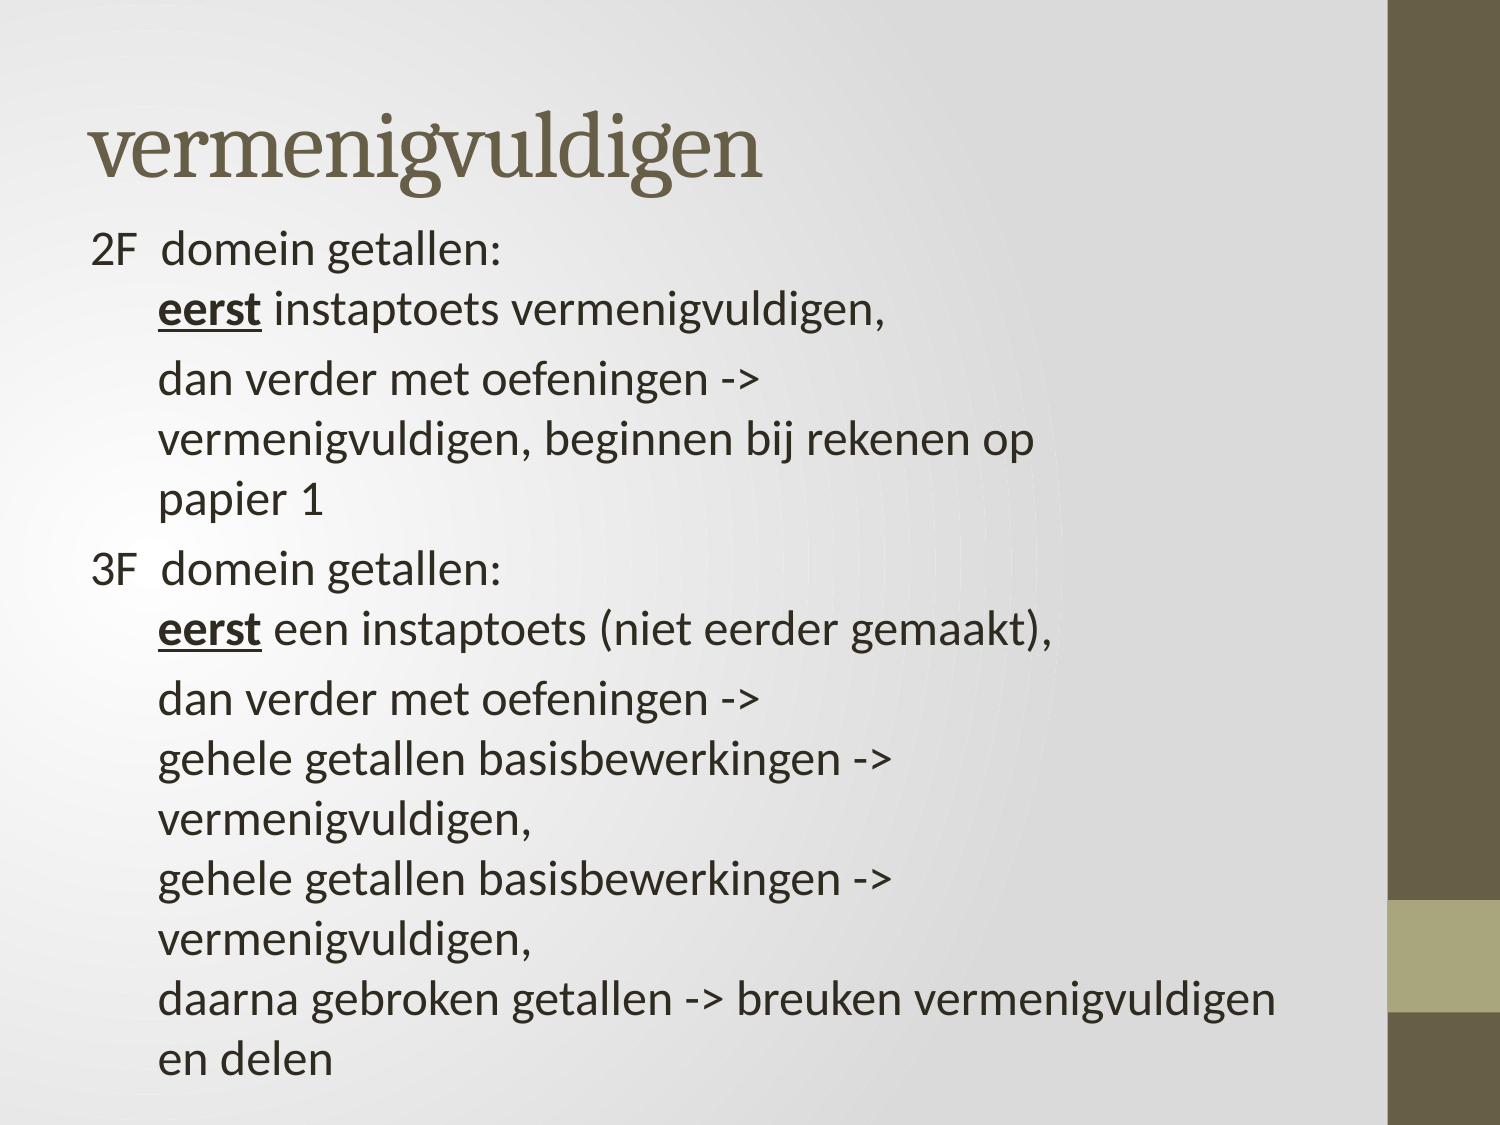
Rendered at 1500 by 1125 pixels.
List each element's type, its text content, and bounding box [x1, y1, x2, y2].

title vermenigvuldigen [75, 45, 1325, 208]
list 2F domein getallen: eerst instaptoets vermenigvuldigen, dan verder met oefeningen -> vermenigvuldigen, beginnen bij rekenen op papier 1 3F domein getallen: eerst een instaptoets (niet eerder gemaakt), dan verder met oefeningen -> gehele getallen basisbewerkingen -> vermenigvuldigen, gehele getallen basisbewerkingen -> vermenigvuldigen, daarna gebroken getallen -> breuken vermenigvuldigen en delen [75, 208, 1500, 1071]
